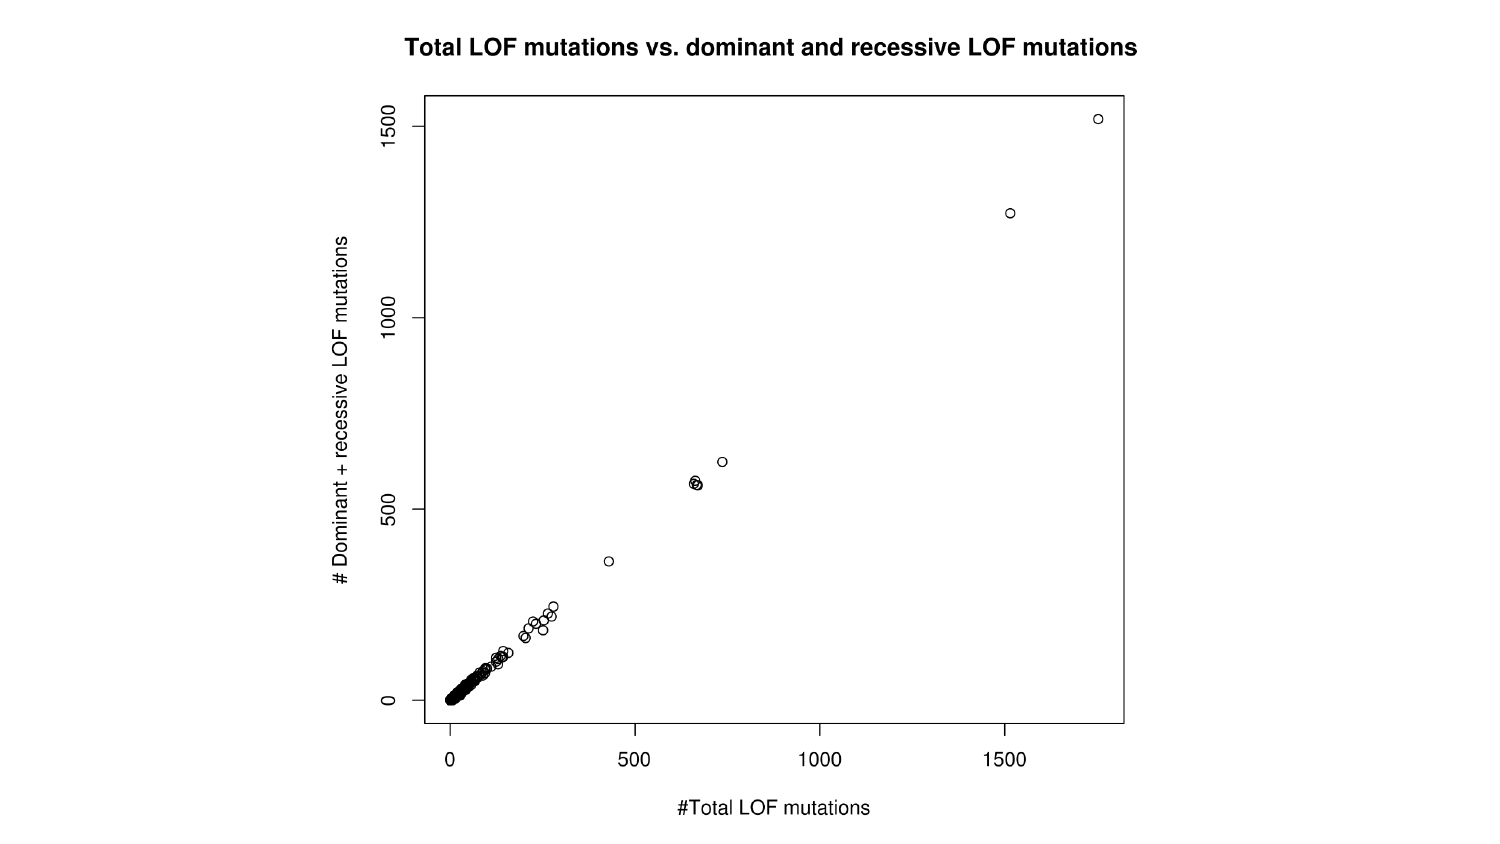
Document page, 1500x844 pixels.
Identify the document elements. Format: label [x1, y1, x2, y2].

picture [327, 0, 1173, 844]
